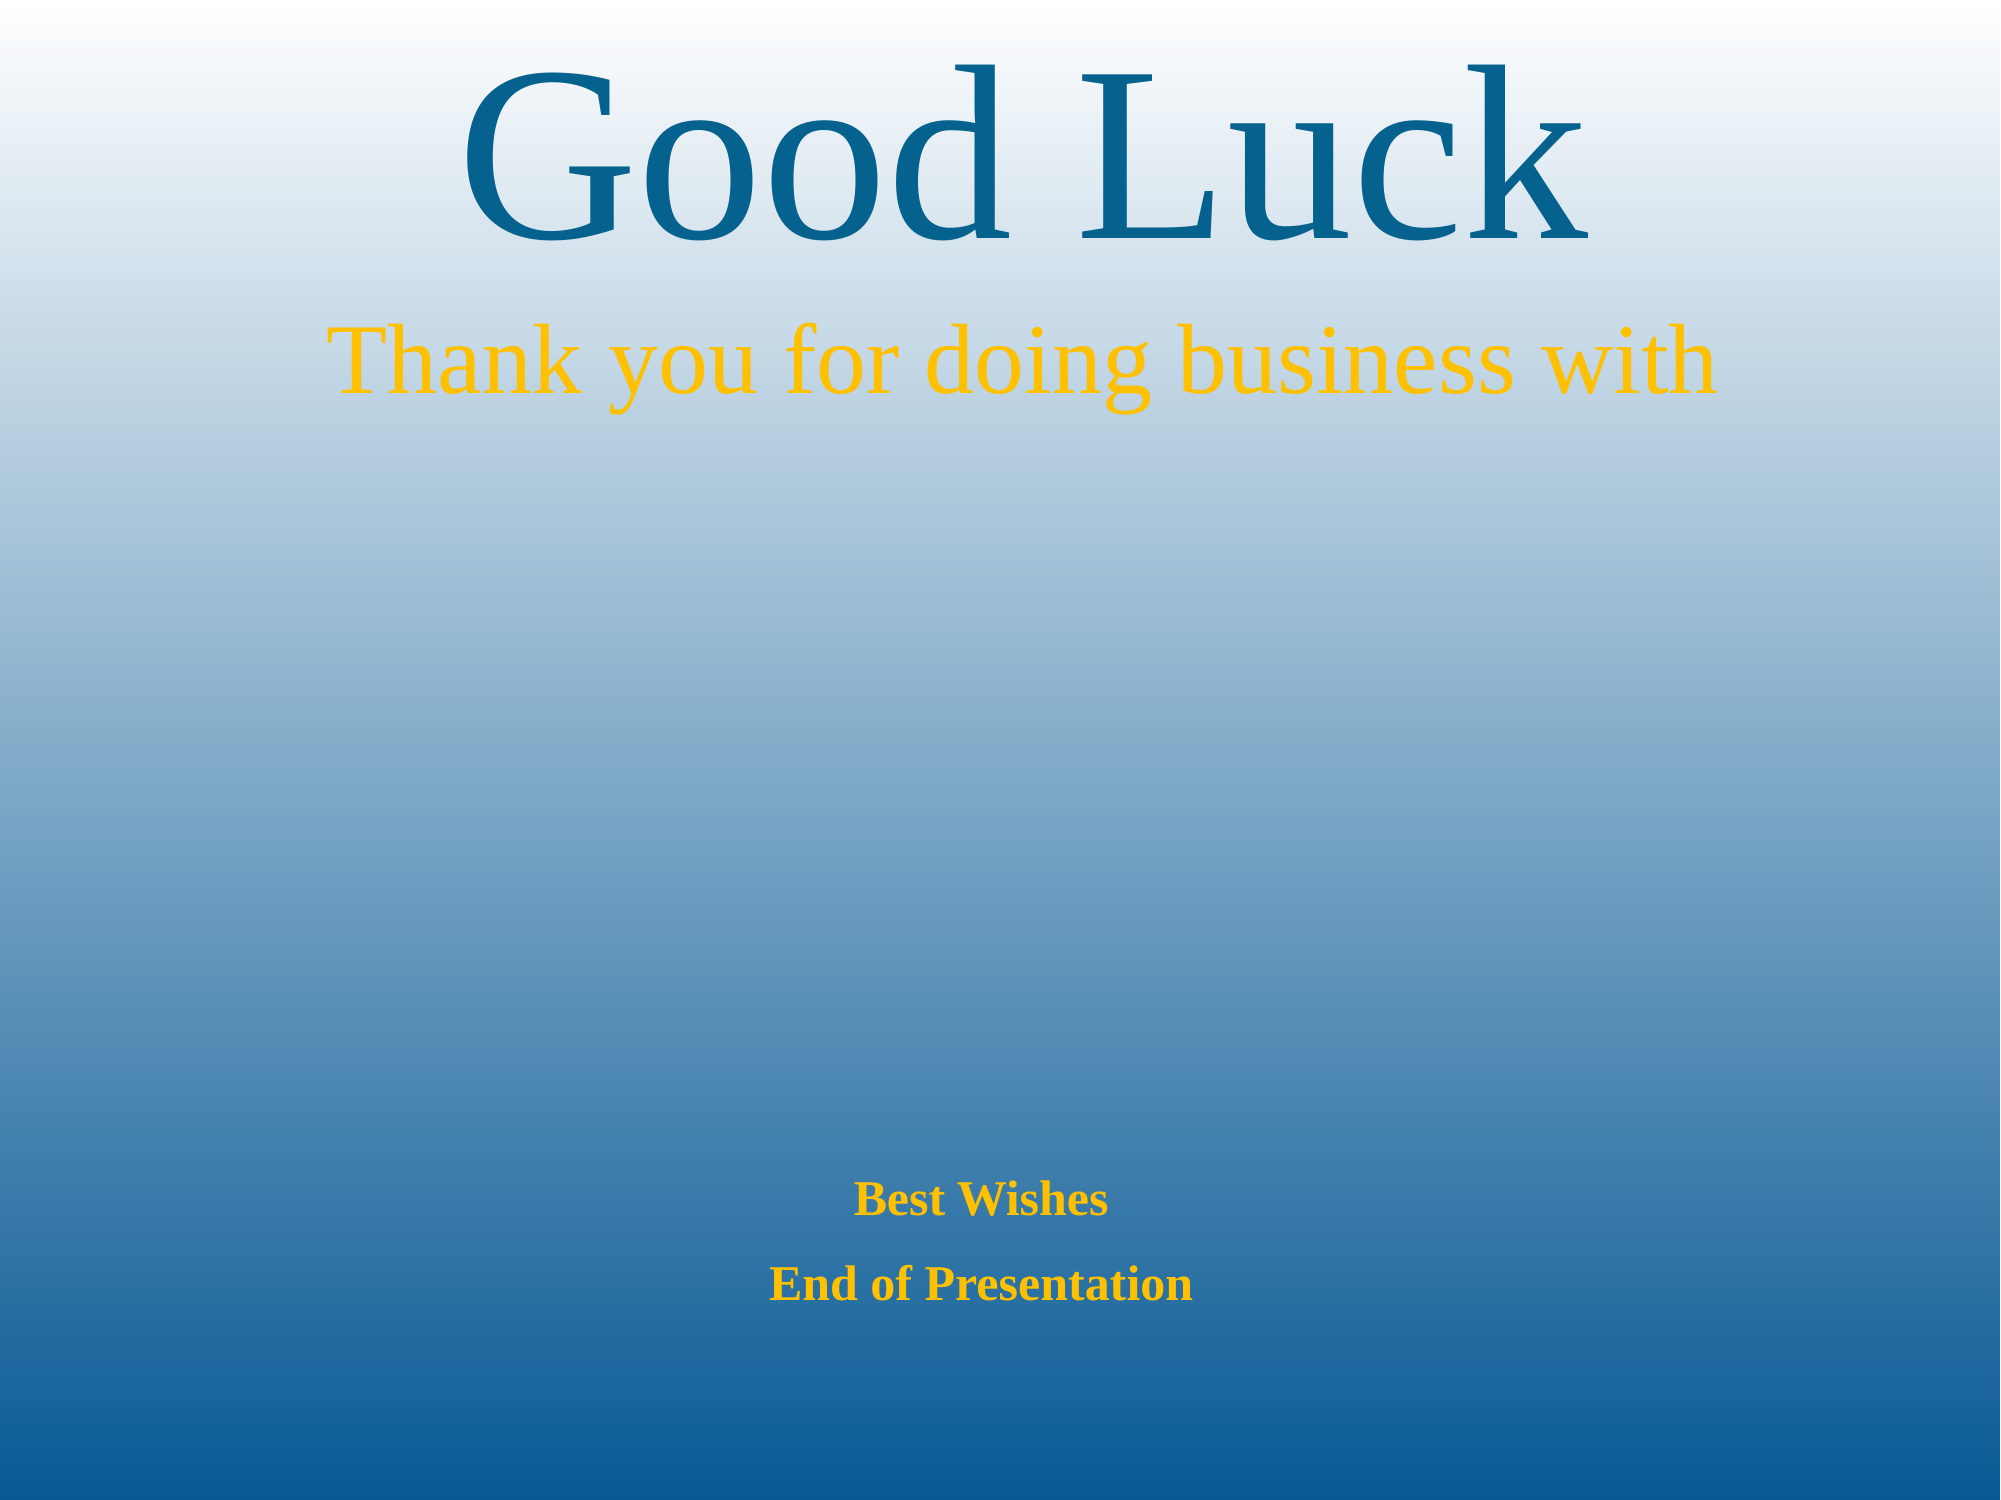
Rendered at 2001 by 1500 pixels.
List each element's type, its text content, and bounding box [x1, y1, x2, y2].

text_box Best Wishes End of Presentation [56, 1034, 1907, 1450]
text_box Thank you for doing business with [240, 283, 1807, 438]
title Good Luck [238, 37, 1809, 241]
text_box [428, 517, 1618, 1029]
